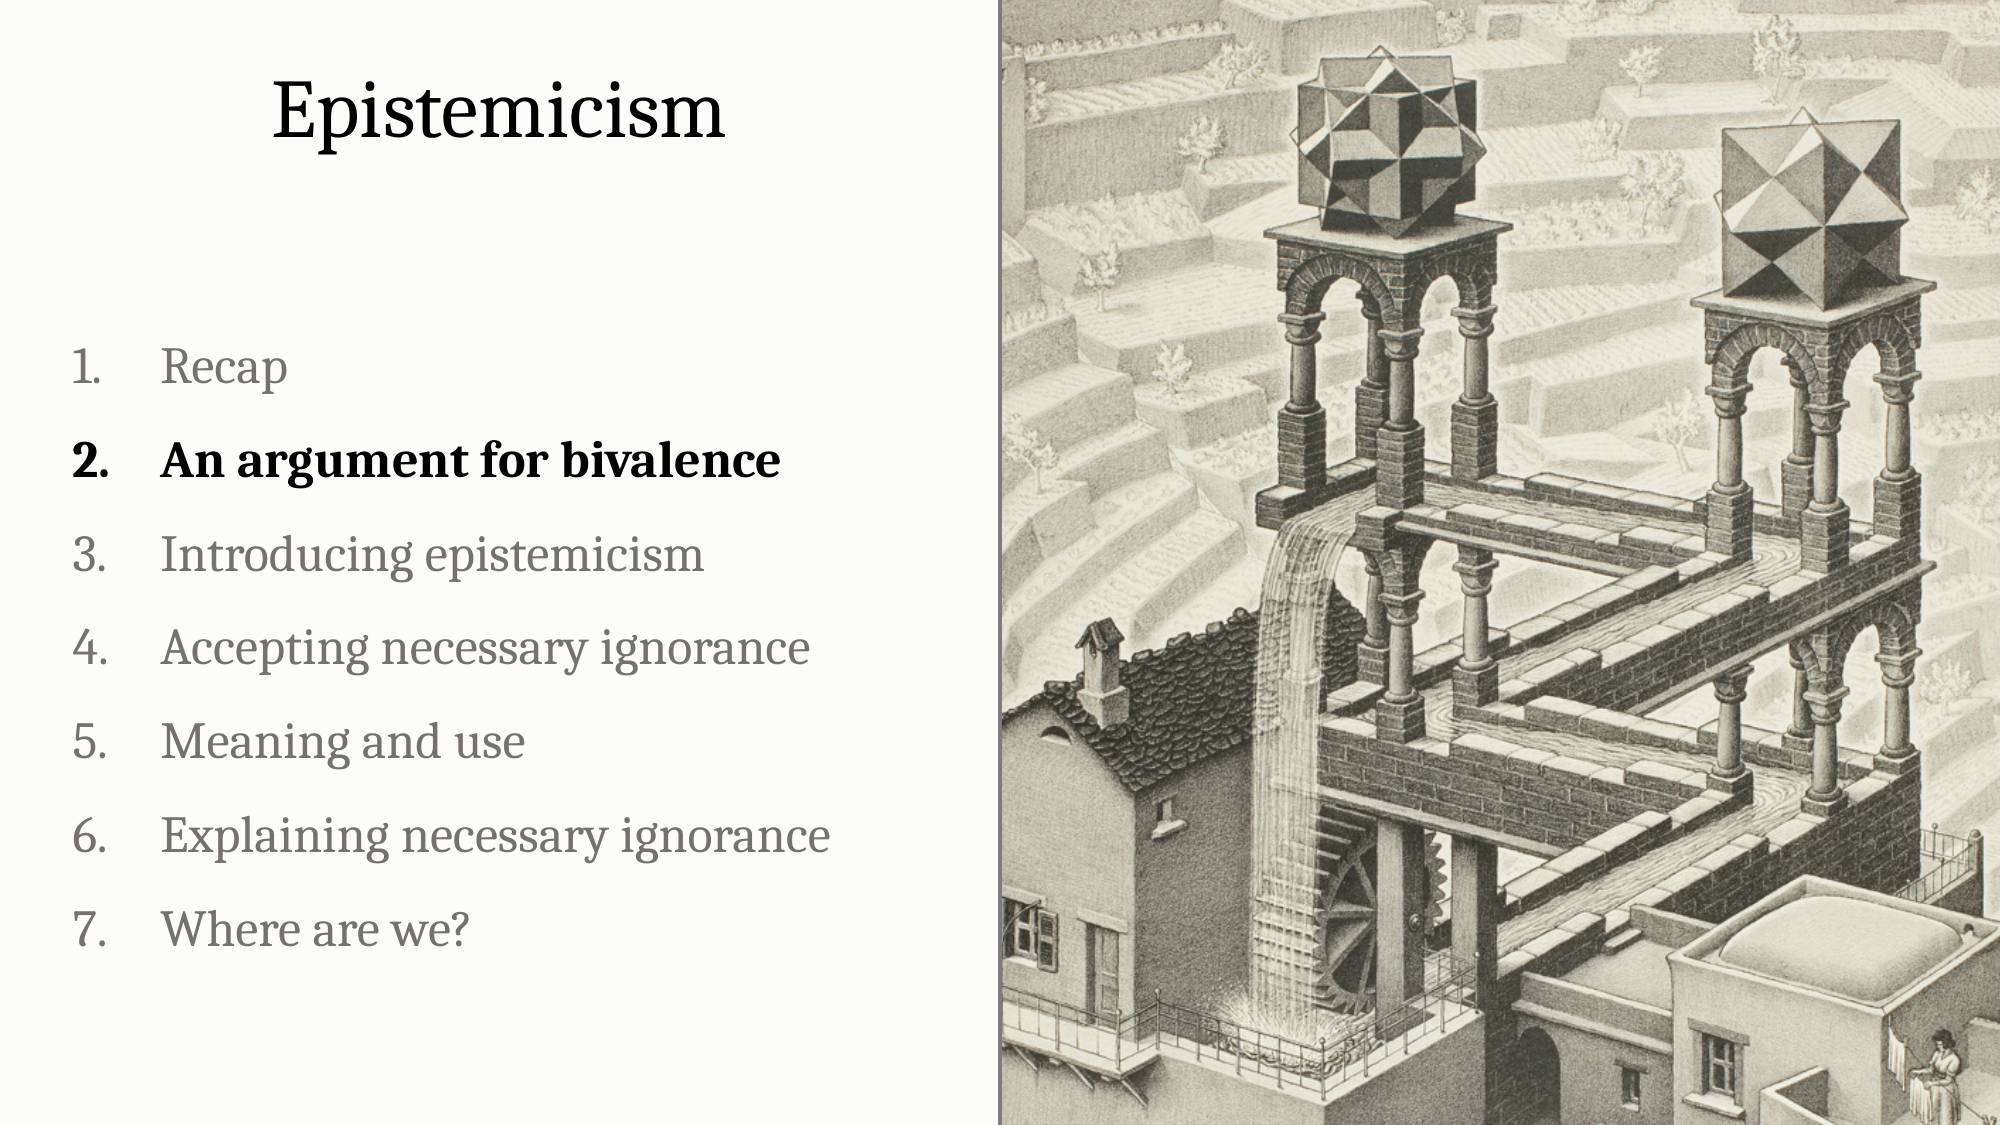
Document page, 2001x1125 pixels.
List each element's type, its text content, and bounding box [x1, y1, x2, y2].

picture [1001, 0, 2000, 1125]
text_box Recap An argument for bivalence Introducing epistemicism Accepting necessary ignorance Meaning and use Explaining necessary ignorance Where are we? [57, 324, 943, 964]
text_box [0, 0, 998, 1125]
text_box Epistemicism [57, 46, 943, 162]
